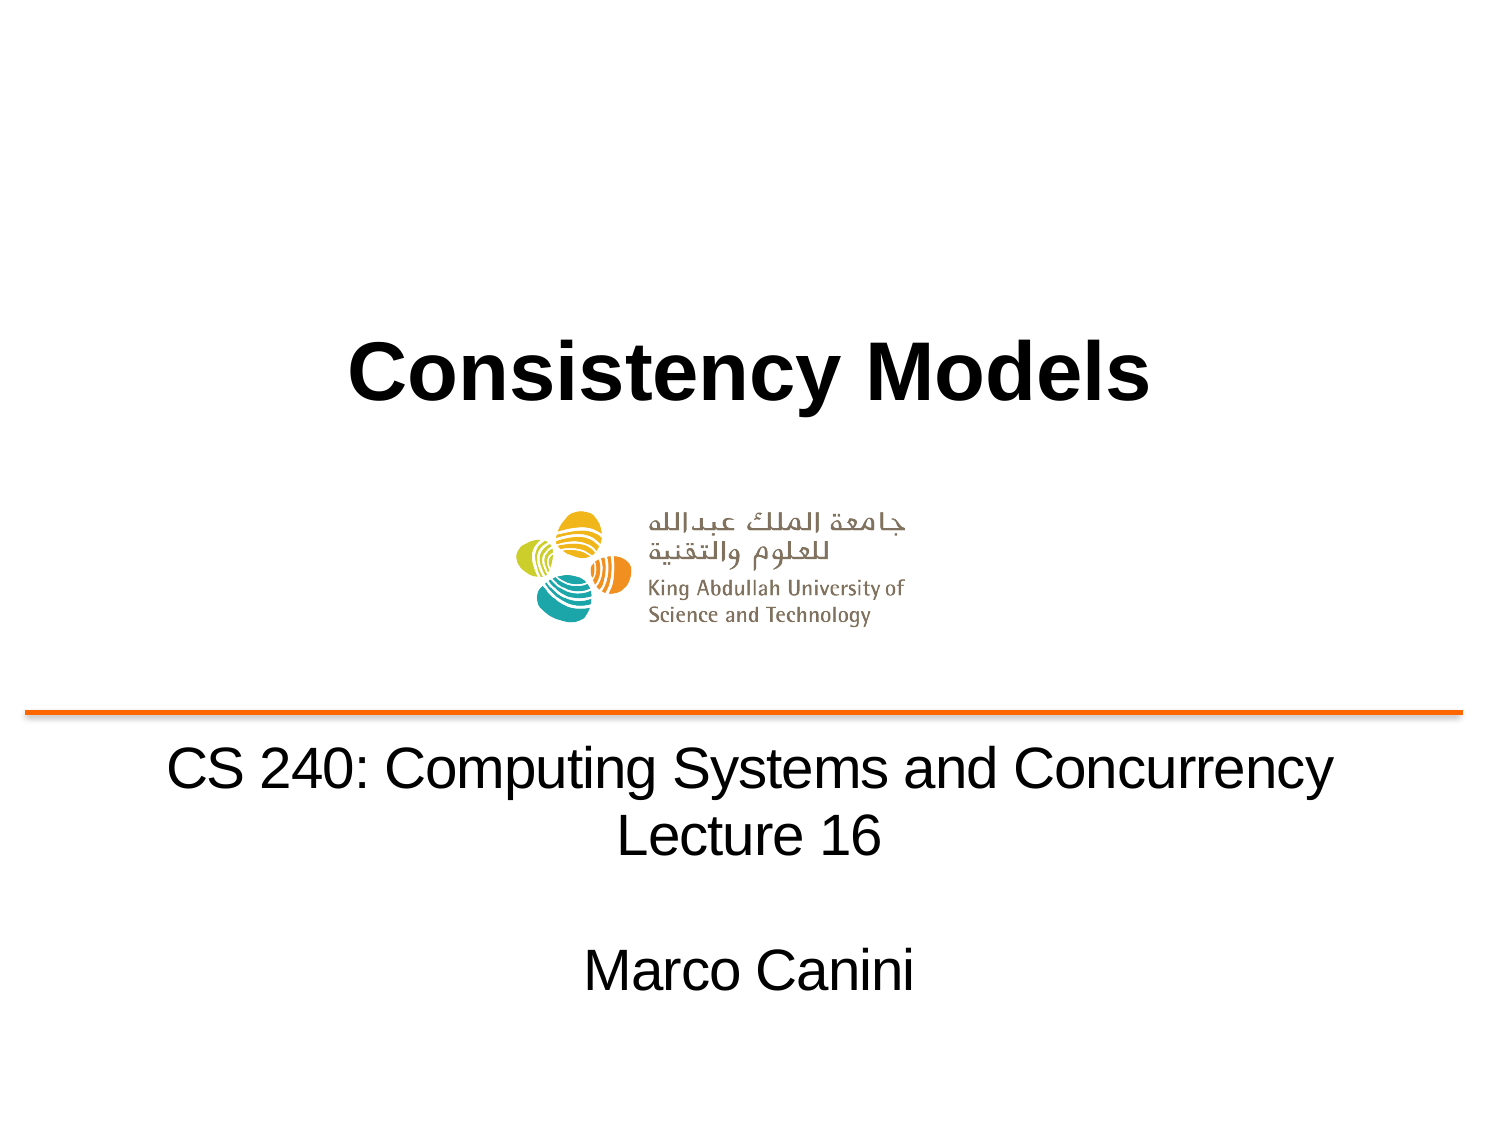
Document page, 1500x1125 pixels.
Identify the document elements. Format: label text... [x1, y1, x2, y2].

subtitle CS 240: Computing Systems and Concurrency Lecture 16 Marco Canini [62, 737, 1438, 1026]
title Consistency Models [62, 112, 1438, 425]
picture [472, 480, 1028, 662]
